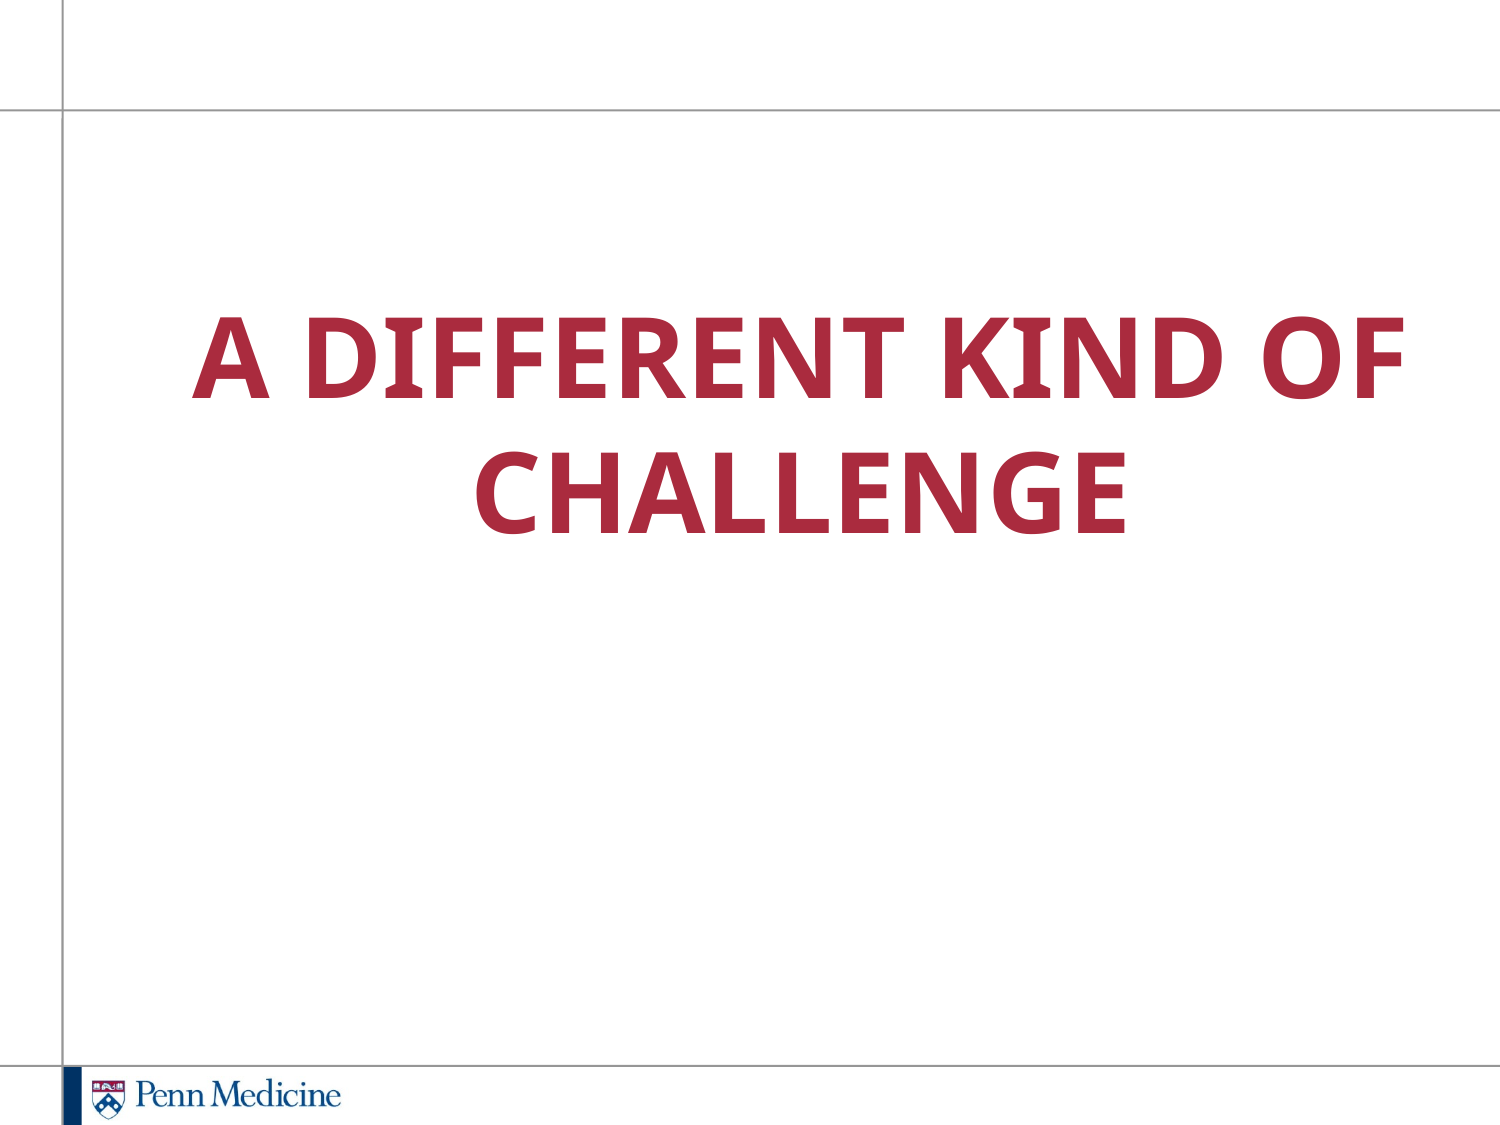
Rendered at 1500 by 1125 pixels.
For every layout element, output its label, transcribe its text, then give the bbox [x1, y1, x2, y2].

title A DIFFERENT KIND OF CHALLENGE [102, 464, 1500, 557]
picture [86, 1076, 349, 1121]
